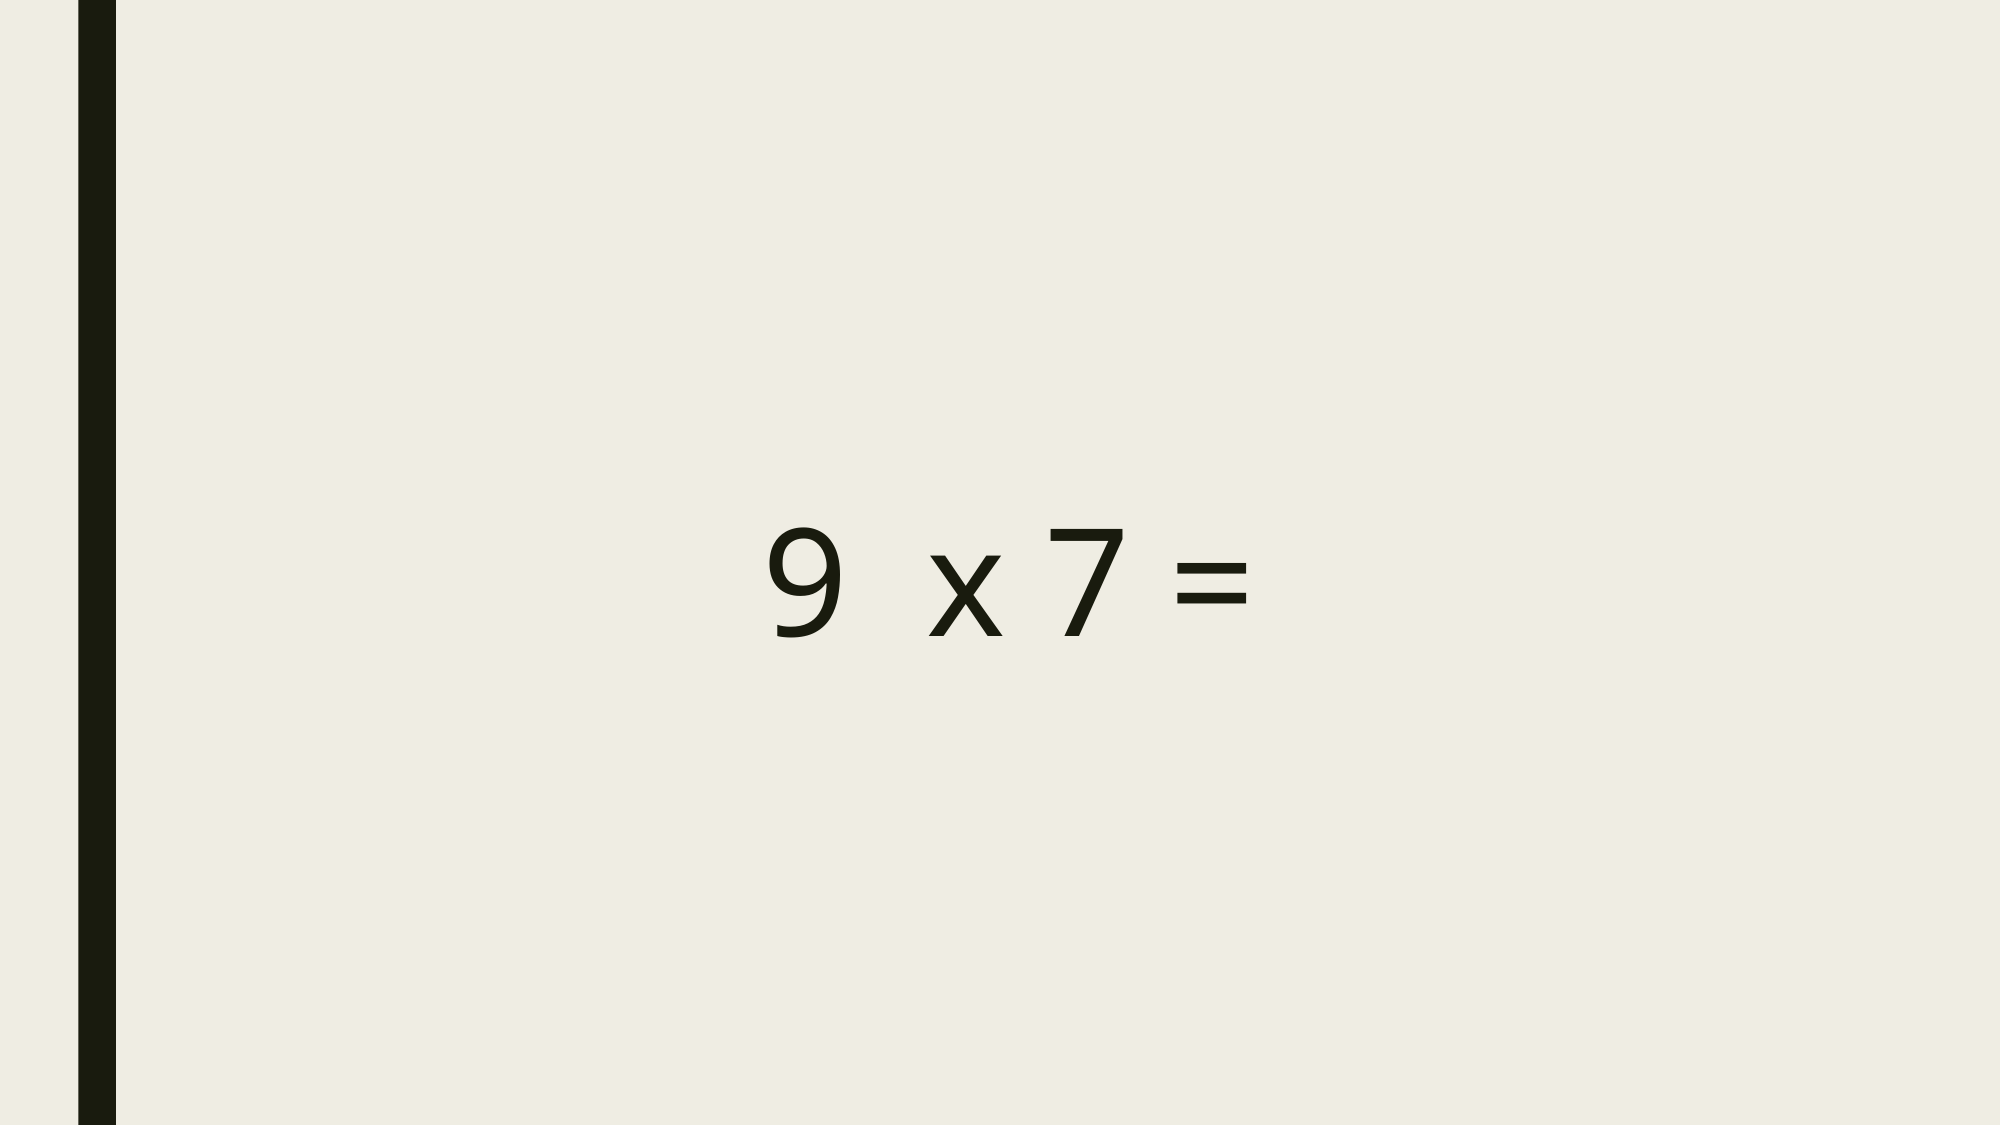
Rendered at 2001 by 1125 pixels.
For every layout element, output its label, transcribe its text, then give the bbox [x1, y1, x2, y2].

list 9 x 7 = [221, 211, 1797, 799]
